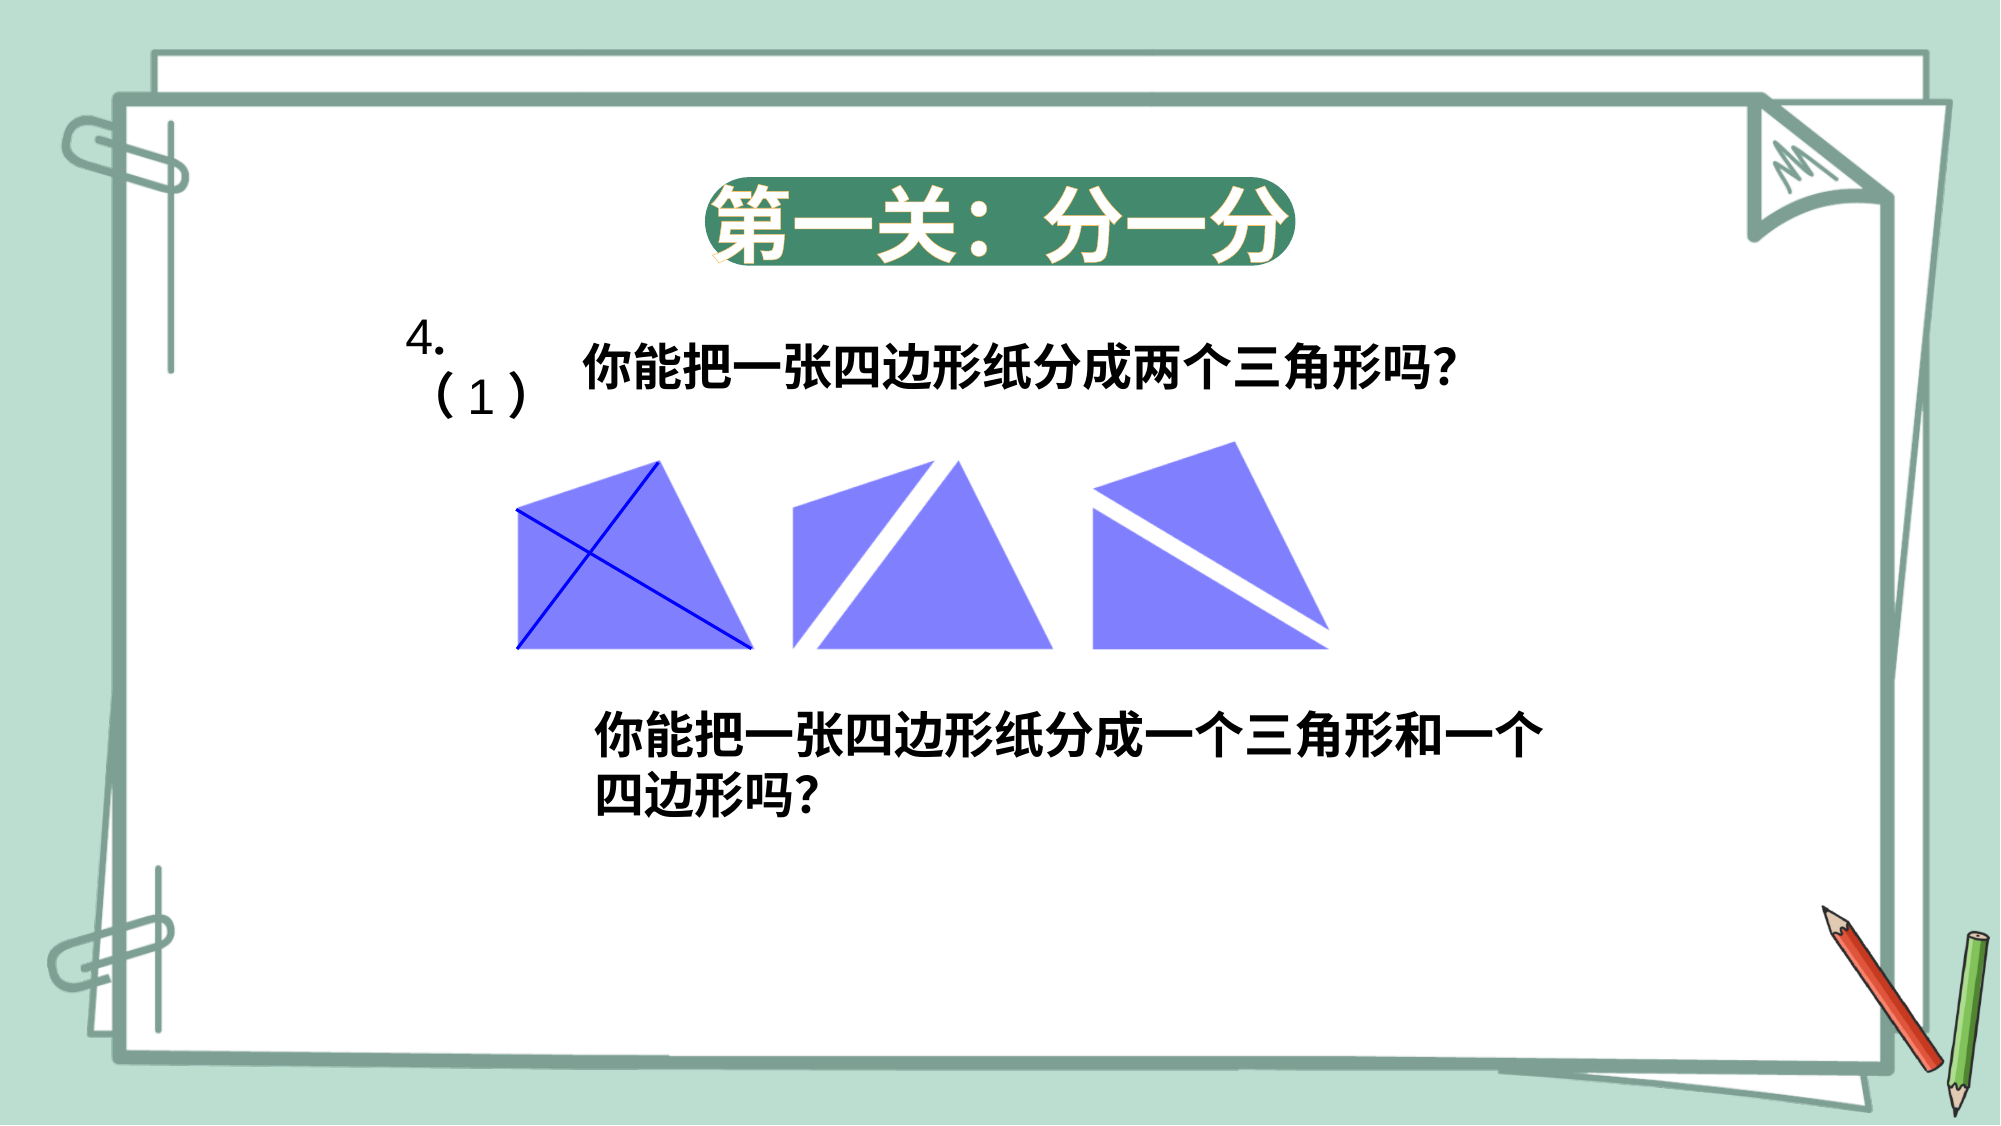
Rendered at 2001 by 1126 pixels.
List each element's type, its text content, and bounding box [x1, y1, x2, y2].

text_box 4. （1） [390, 329, 567, 399]
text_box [516, 462, 659, 508]
text_box 第一关：分一分 [693, 165, 1306, 280]
picture [47, 49, 2001, 1126]
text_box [515, 509, 752, 649]
text_box 你能把一张四边形纸分成两个三角形吗？ [567, 306, 1714, 425]
text_box 你能把一张四边形纸分成一个三角形和一个四边形吗？ [579, 696, 1608, 832]
